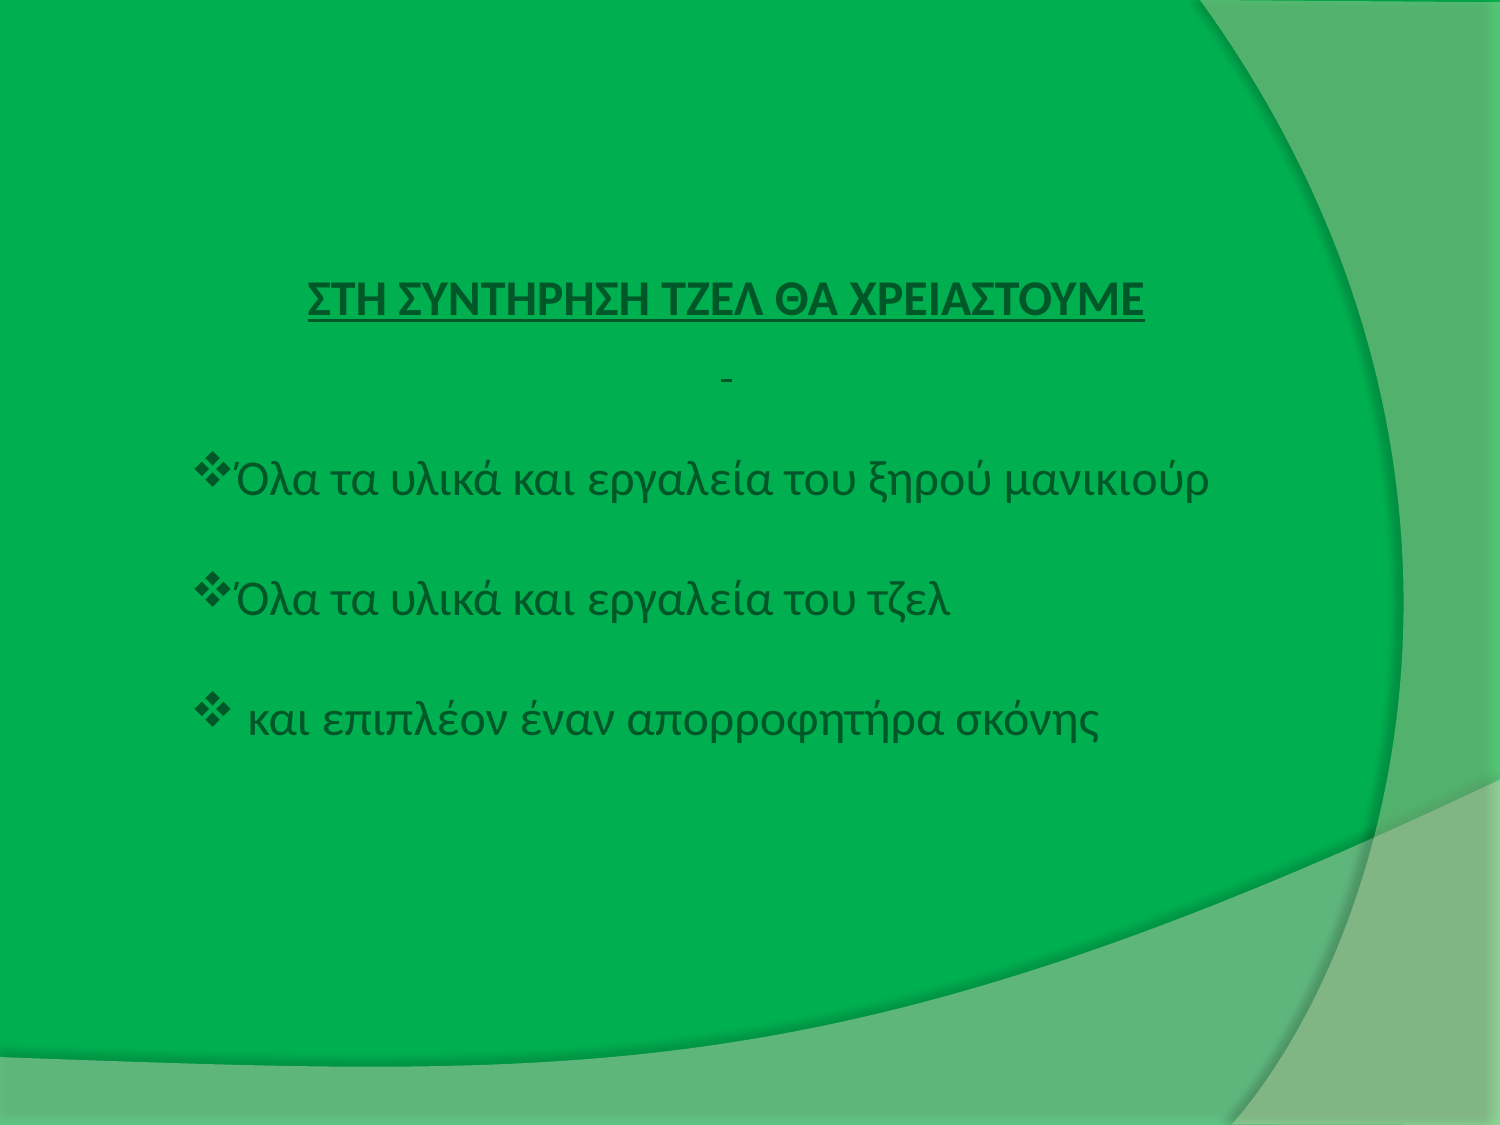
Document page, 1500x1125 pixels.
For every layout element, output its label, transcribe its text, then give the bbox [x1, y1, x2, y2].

text_box ΣΤΗ ΣΥΝΤΗΡΗΣΗ ΤΖΕΛ ΘΑ ΧΡΕΙΑΣΤΟΥΜΕ Όλα τα υλικά και εργαλεία του ξηρού μανικιούρ Όλα τα υλικά και εργαλεία του τζελ και επιπλέον έναν απορροφητήρα σκόνης [175, 257, 1278, 813]
